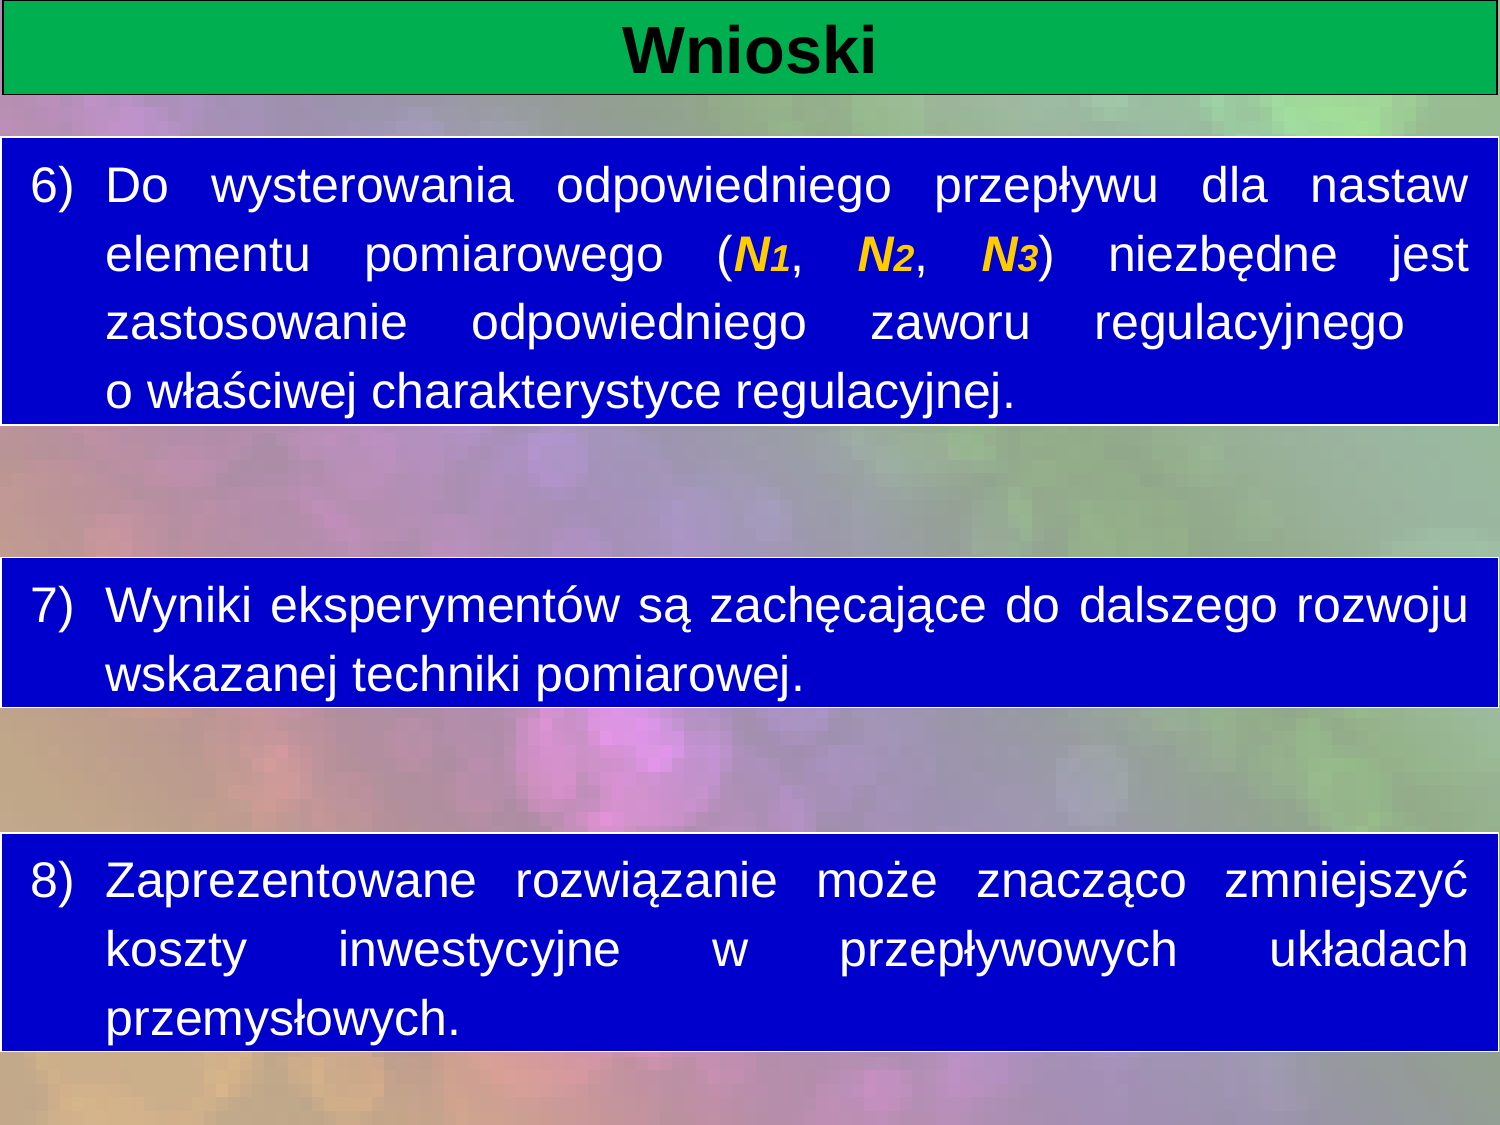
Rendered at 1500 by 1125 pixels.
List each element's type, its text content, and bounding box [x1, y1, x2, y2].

text_box Do wysterowania odpowiedniego przepływu dla nastaw elementu pomiarowego (N1, N2, N3) niezbędne jest zastosowanie odpowiedniego zaworu regulacyjnego o właściwej charakterystyce regulacyjnej. [1, 137, 1499, 425]
text_box Wnioski [2, 0, 1497, 95]
text_box Zaprezentowane rozwiązanie może znacząco zmniejszyć koszty inwestycyjne w przepływowych układach przemysłowych. [1, 832, 1499, 1052]
text_box Wyniki eksperymentów są zachęcające do dalszego rozwoju wskazanej techniki pomiarowej. [1, 557, 1499, 708]
